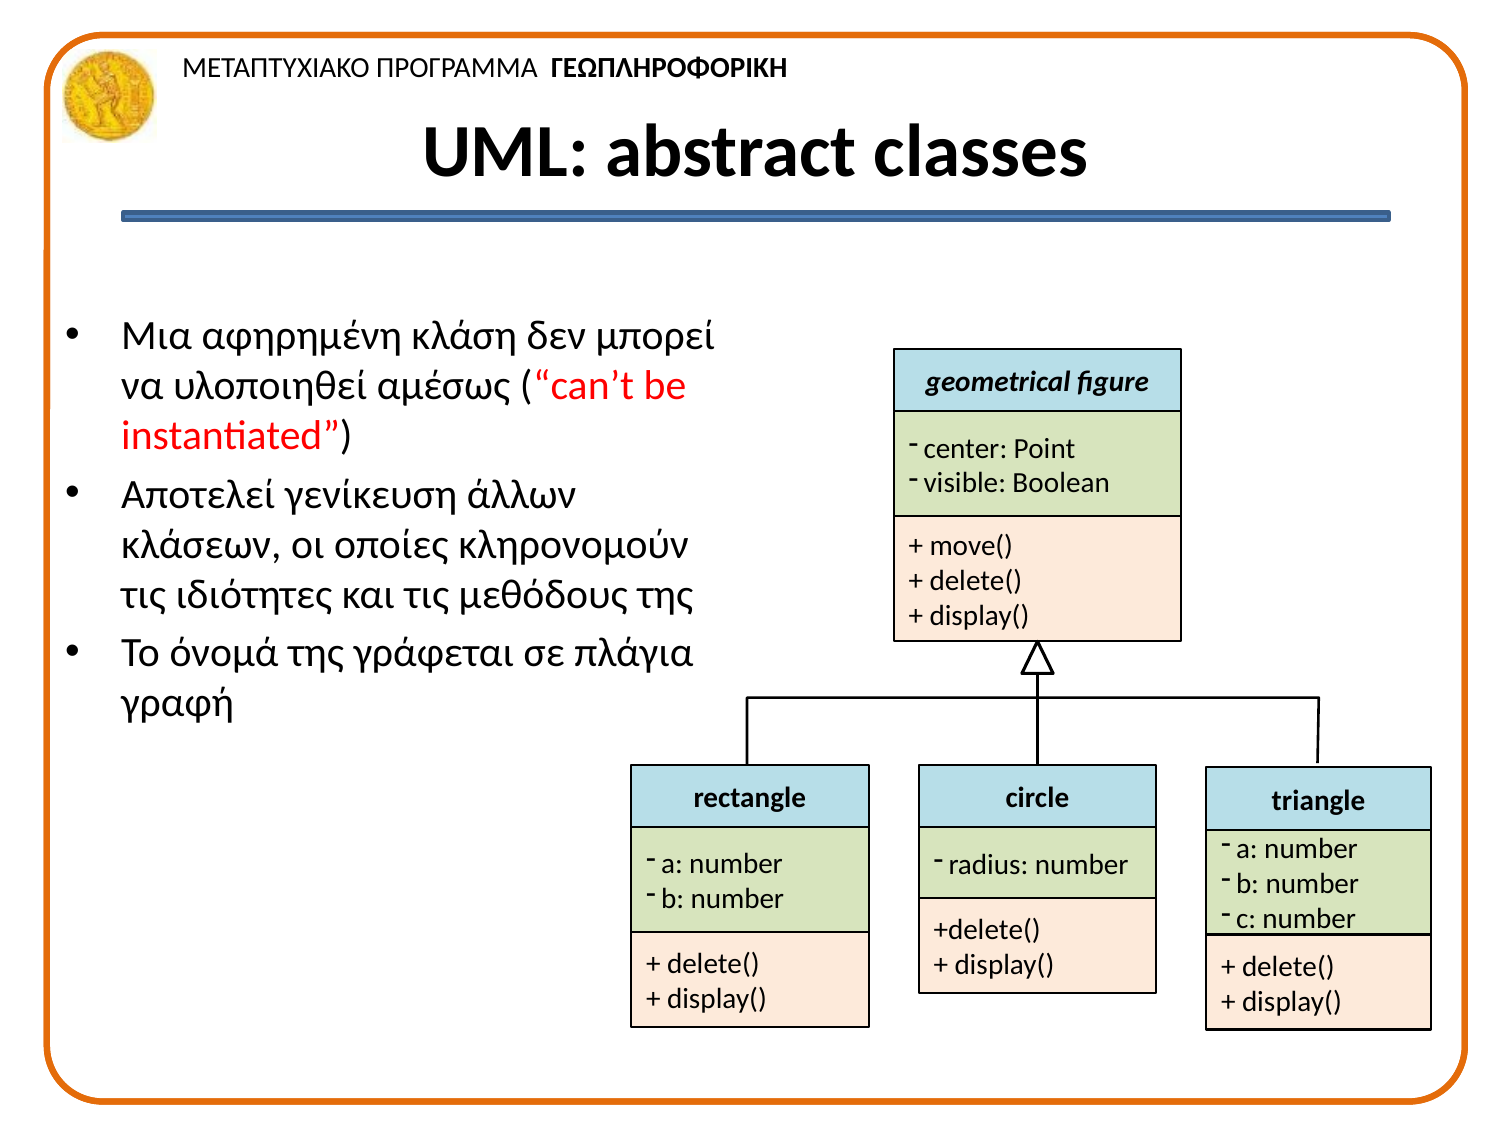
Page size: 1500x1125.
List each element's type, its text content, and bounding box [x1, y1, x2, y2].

list Μια αφηρημένη κλάση δεν μπορεί να υλοποιηθεί αμέσως (“can’t be instantiated”) Αποτελεί γενίκευση άλλων κλάσεων, οι οποίες κληρονομούν τις ιδιότητες και τις μεθόδους της Το όνομά της γράφεται σε πλάγια γραφή [50, 300, 738, 793]
picture [62, 49, 157, 143]
title UML: abstract classes [80, 75, 1431, 218]
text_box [630, 348, 1432, 1030]
